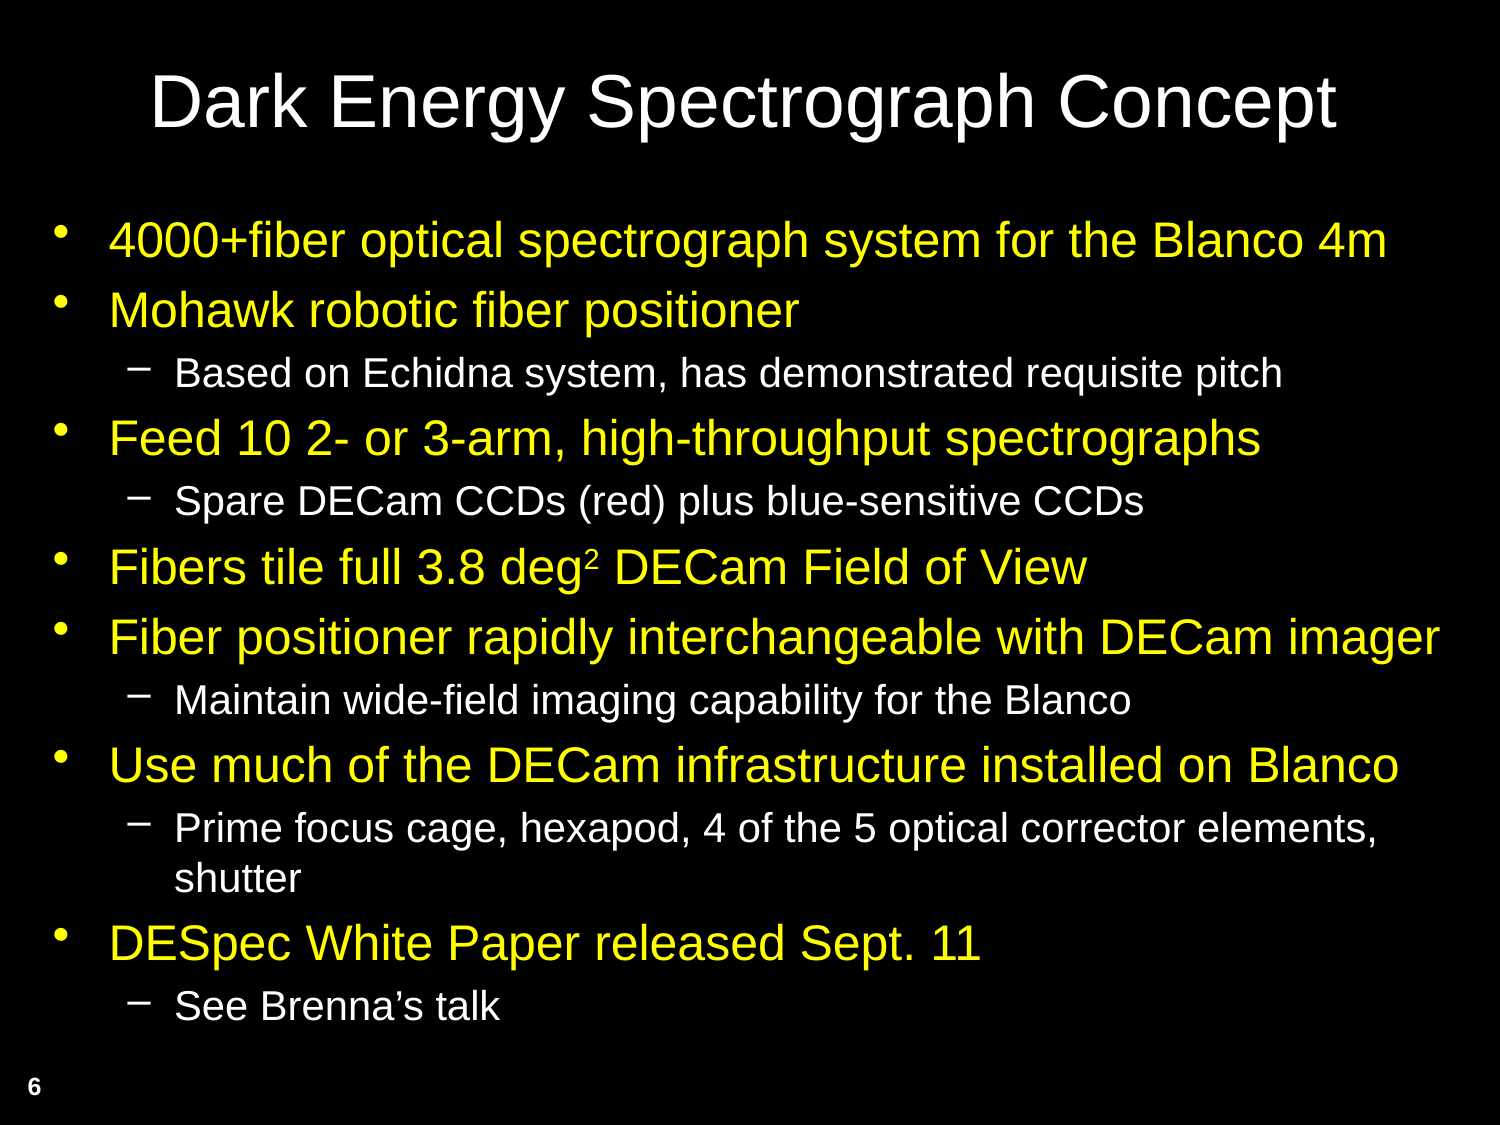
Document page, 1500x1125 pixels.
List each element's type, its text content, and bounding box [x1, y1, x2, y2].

title Dark Energy Spectrograph Concept [74, 0, 1413, 151]
list 4000+fiber optical spectrograph system for the Blanco 4m Mohawk robotic fiber positioner Based on Echidna system, has demonstrated requisite pitch Feed 10 2- or 3-arm, high-throughput spectrographs Spare DECam CCDs (red) plus blue-sensitive CCDs Fibers tile full 3.8 deg2 DECam Field of View Fiber positioner rapidly interchangeable with DECam imager Maintain wide-field imaging capability for the Blanco Use much of the DECam infrastructure installed on Blanco Prime focus cage, hexapod, 4 of the 5 optical corrector elements, shutter DESpec White Paper released Sept. 11 See Brenna’s talk [37, 199, 1476, 726]
